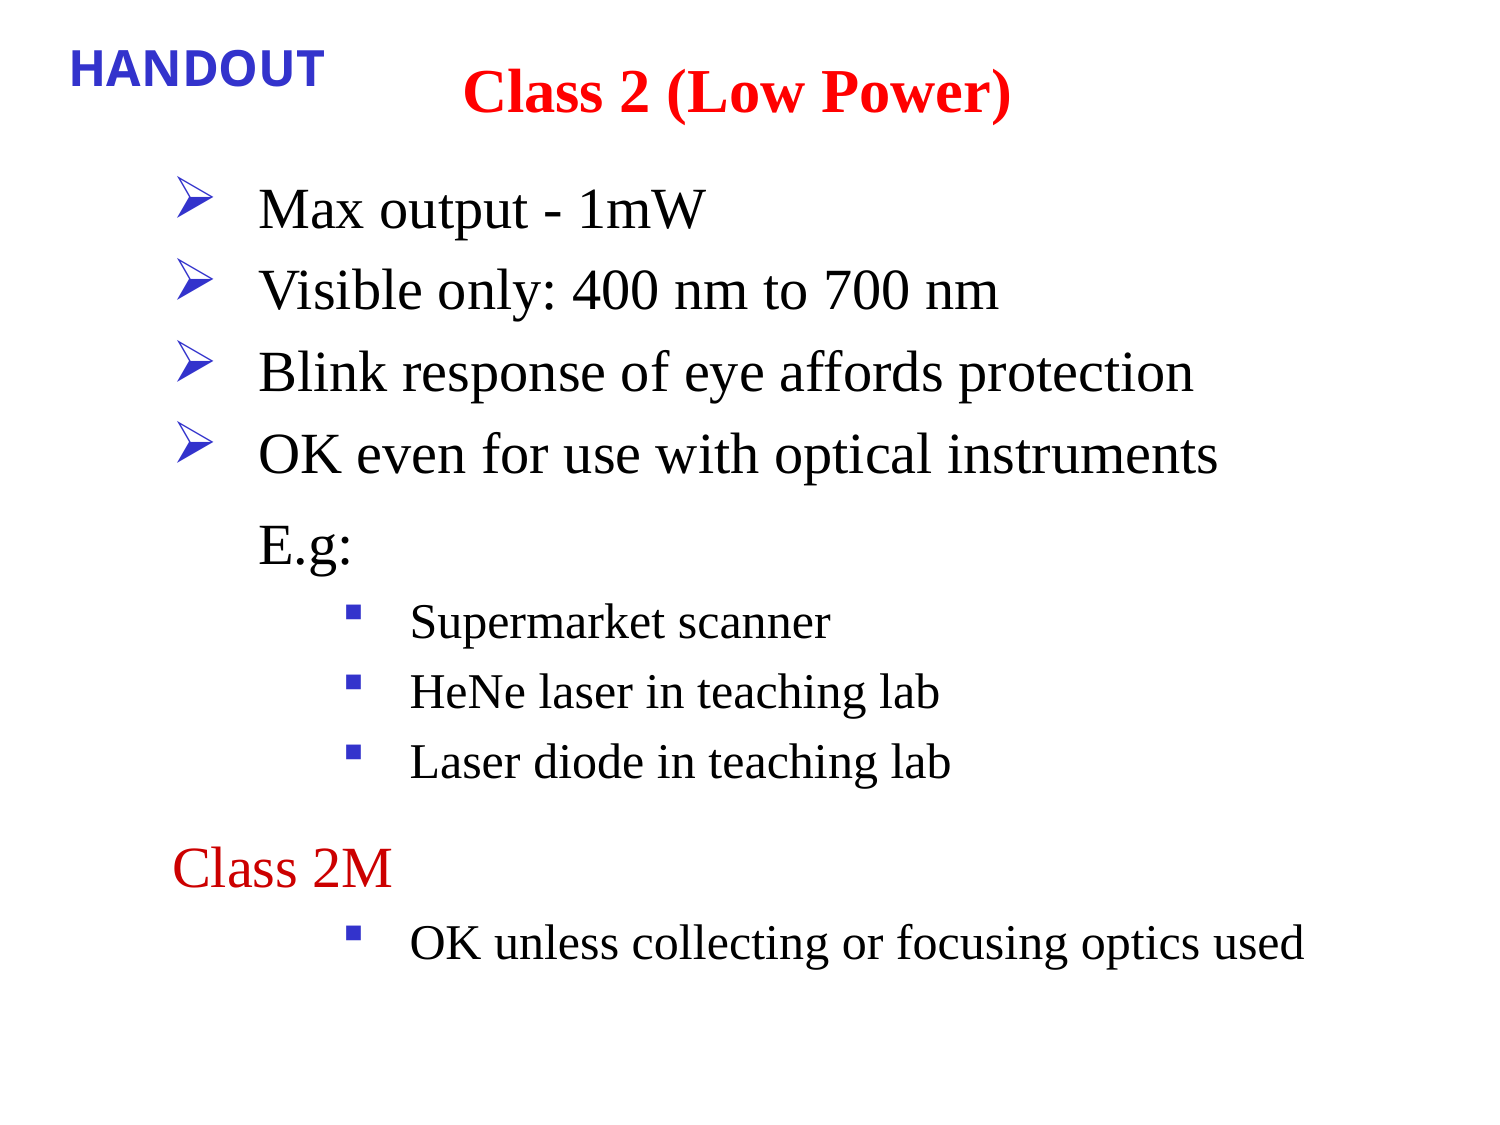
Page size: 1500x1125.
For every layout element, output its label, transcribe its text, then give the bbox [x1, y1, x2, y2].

text_box HANDOUT [53, 29, 341, 104]
title Class 2 (Low Power) [99, 37, 1376, 138]
list Max output - 1mW Visible only: 400 nm to 700 nm Blink response of eye affords protection OK even for use with optical instruments E.g: Supermarket scanner HeNe laser in teaching lab Laser diode in teaching lab Class 2M OK unless collecting or focusing optics used [149, 162, 1401, 1051]
